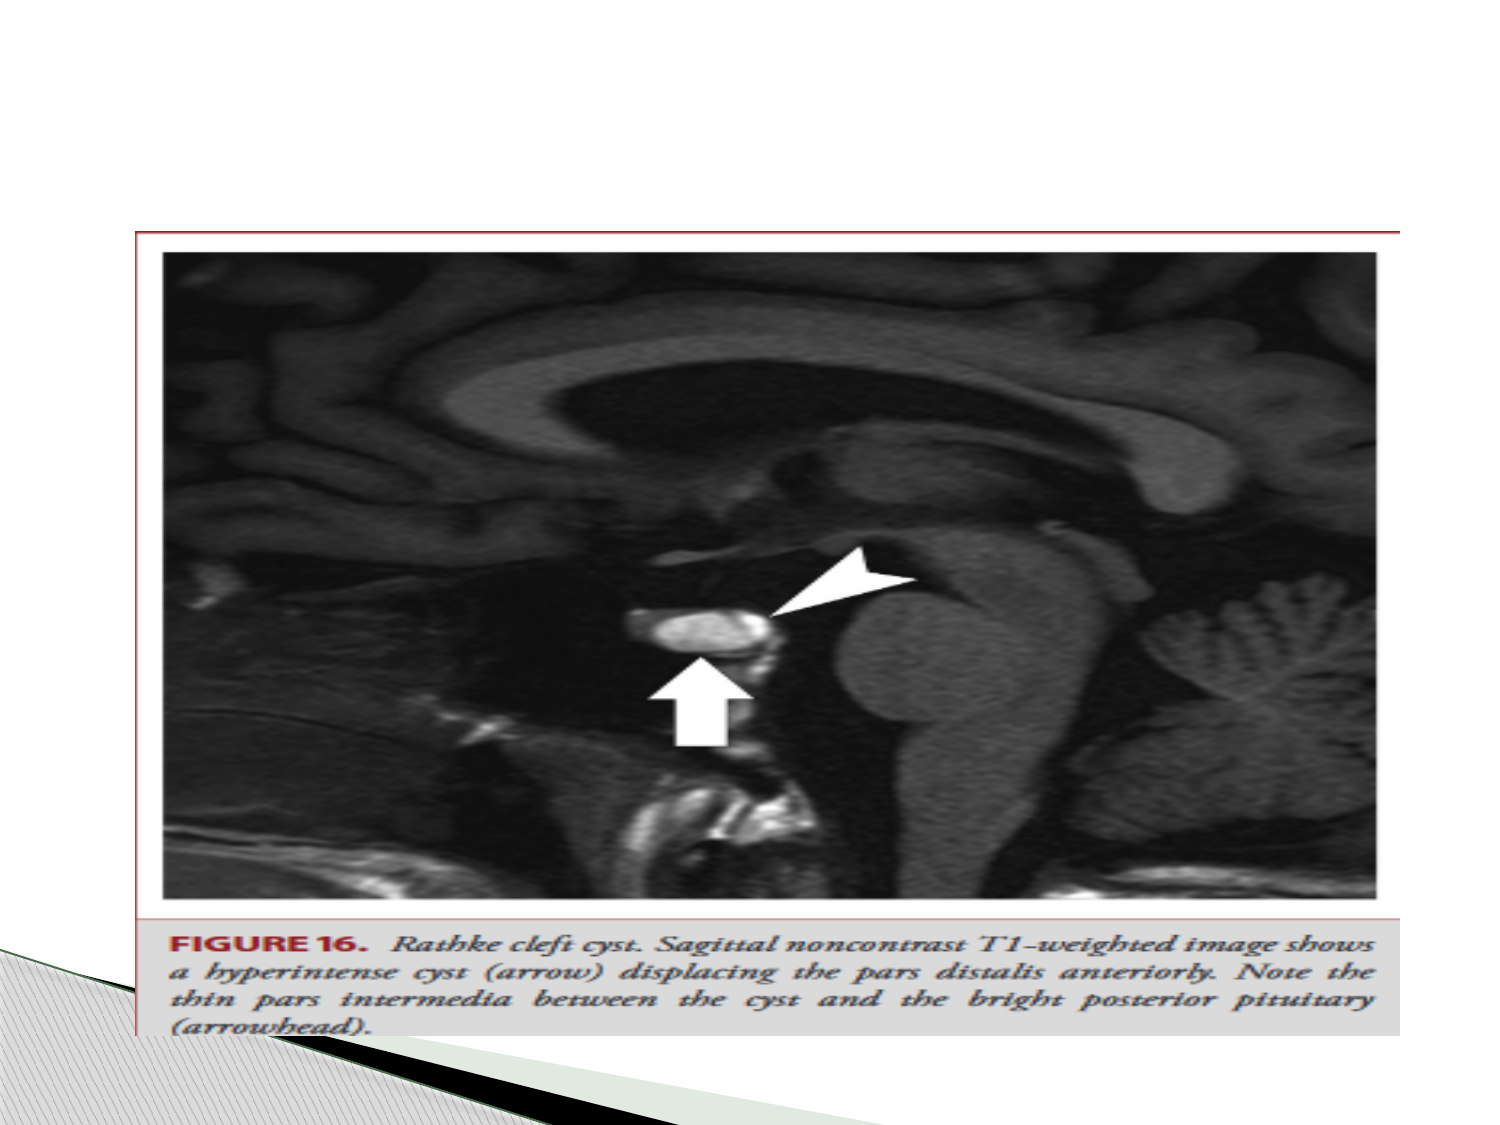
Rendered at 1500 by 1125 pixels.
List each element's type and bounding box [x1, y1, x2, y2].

list [135, 231, 1400, 1036]
